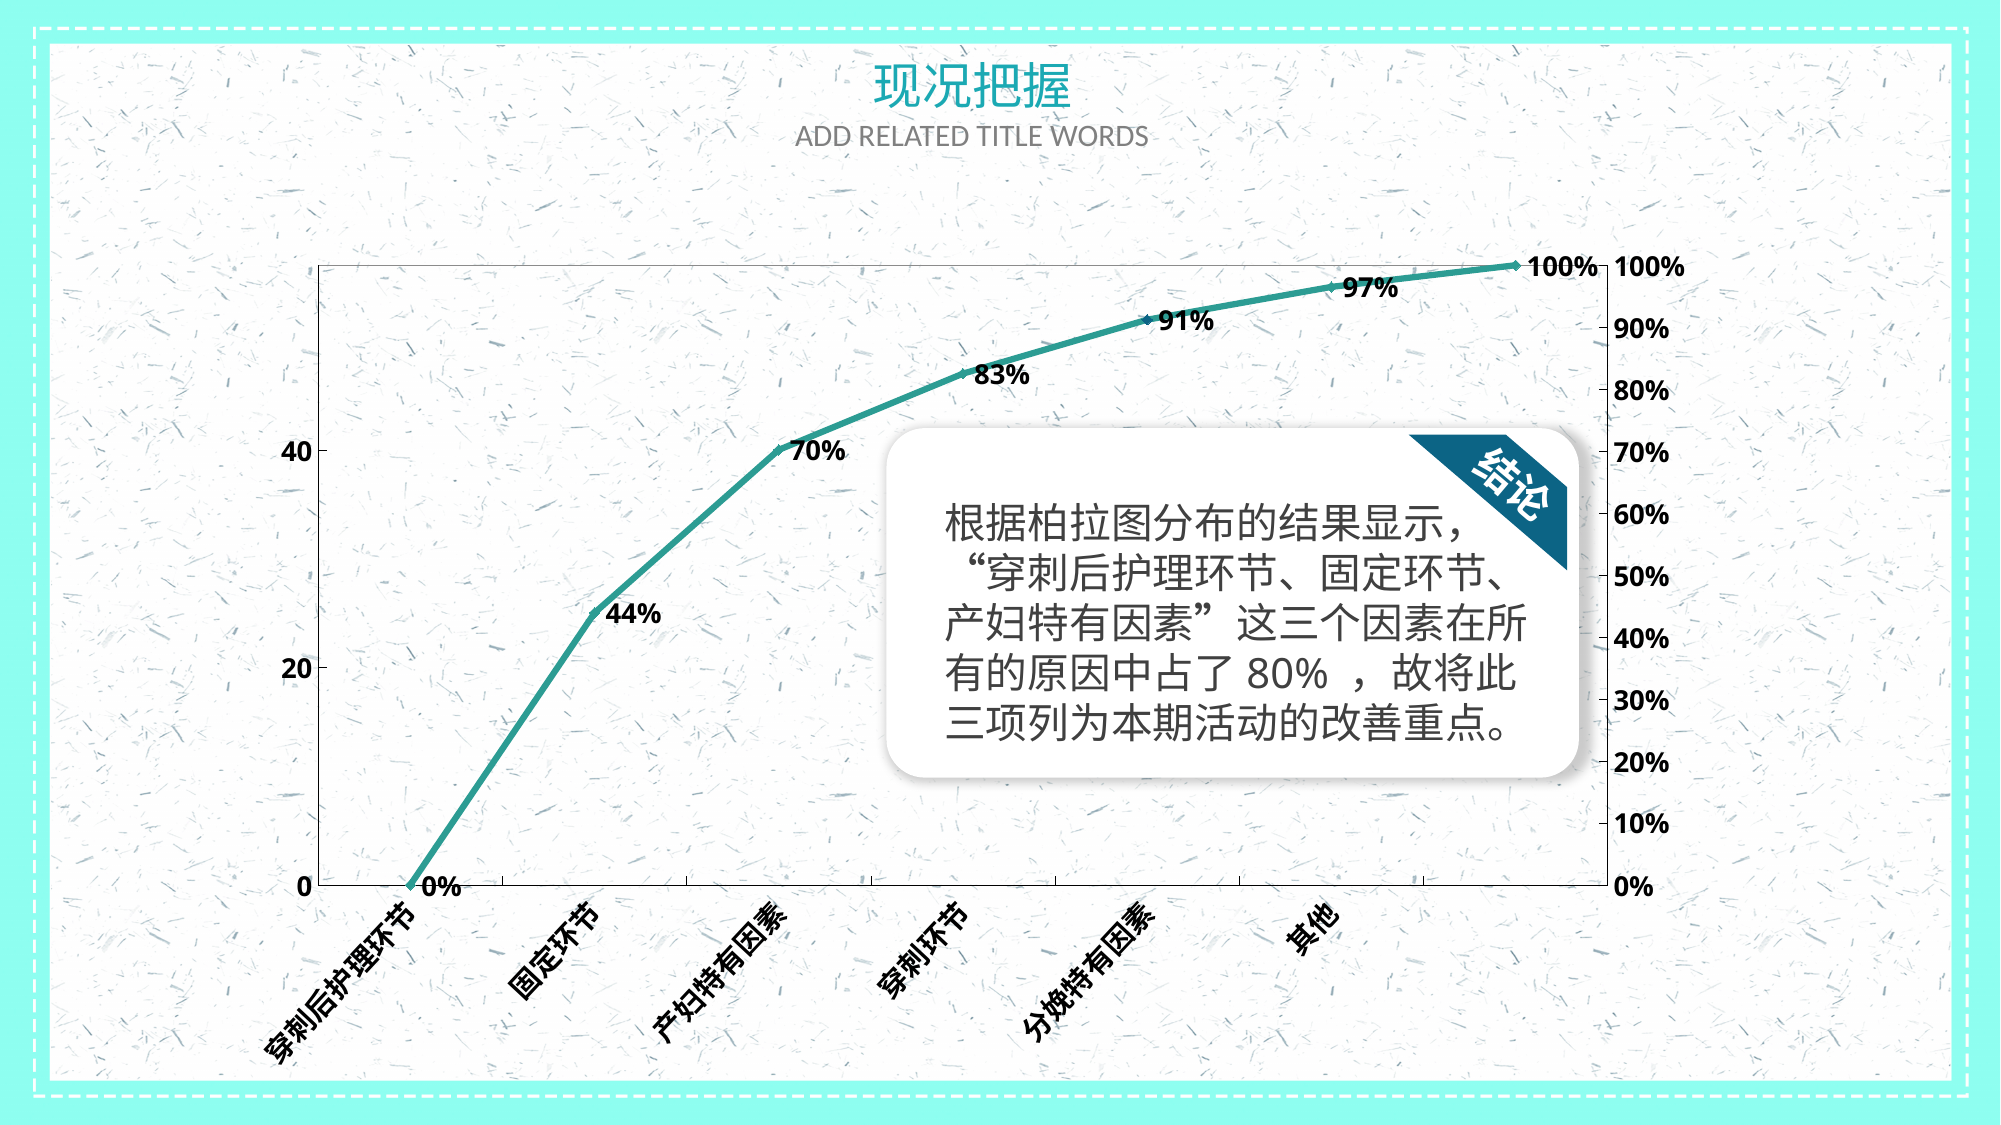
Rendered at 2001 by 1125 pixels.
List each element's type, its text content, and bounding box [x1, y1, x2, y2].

picture [0, 0, 2001, 1125]
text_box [886, 428, 1579, 778]
text_box 现况把握 [768, 47, 1177, 54]
chart [91, 54, 1887, 1125]
